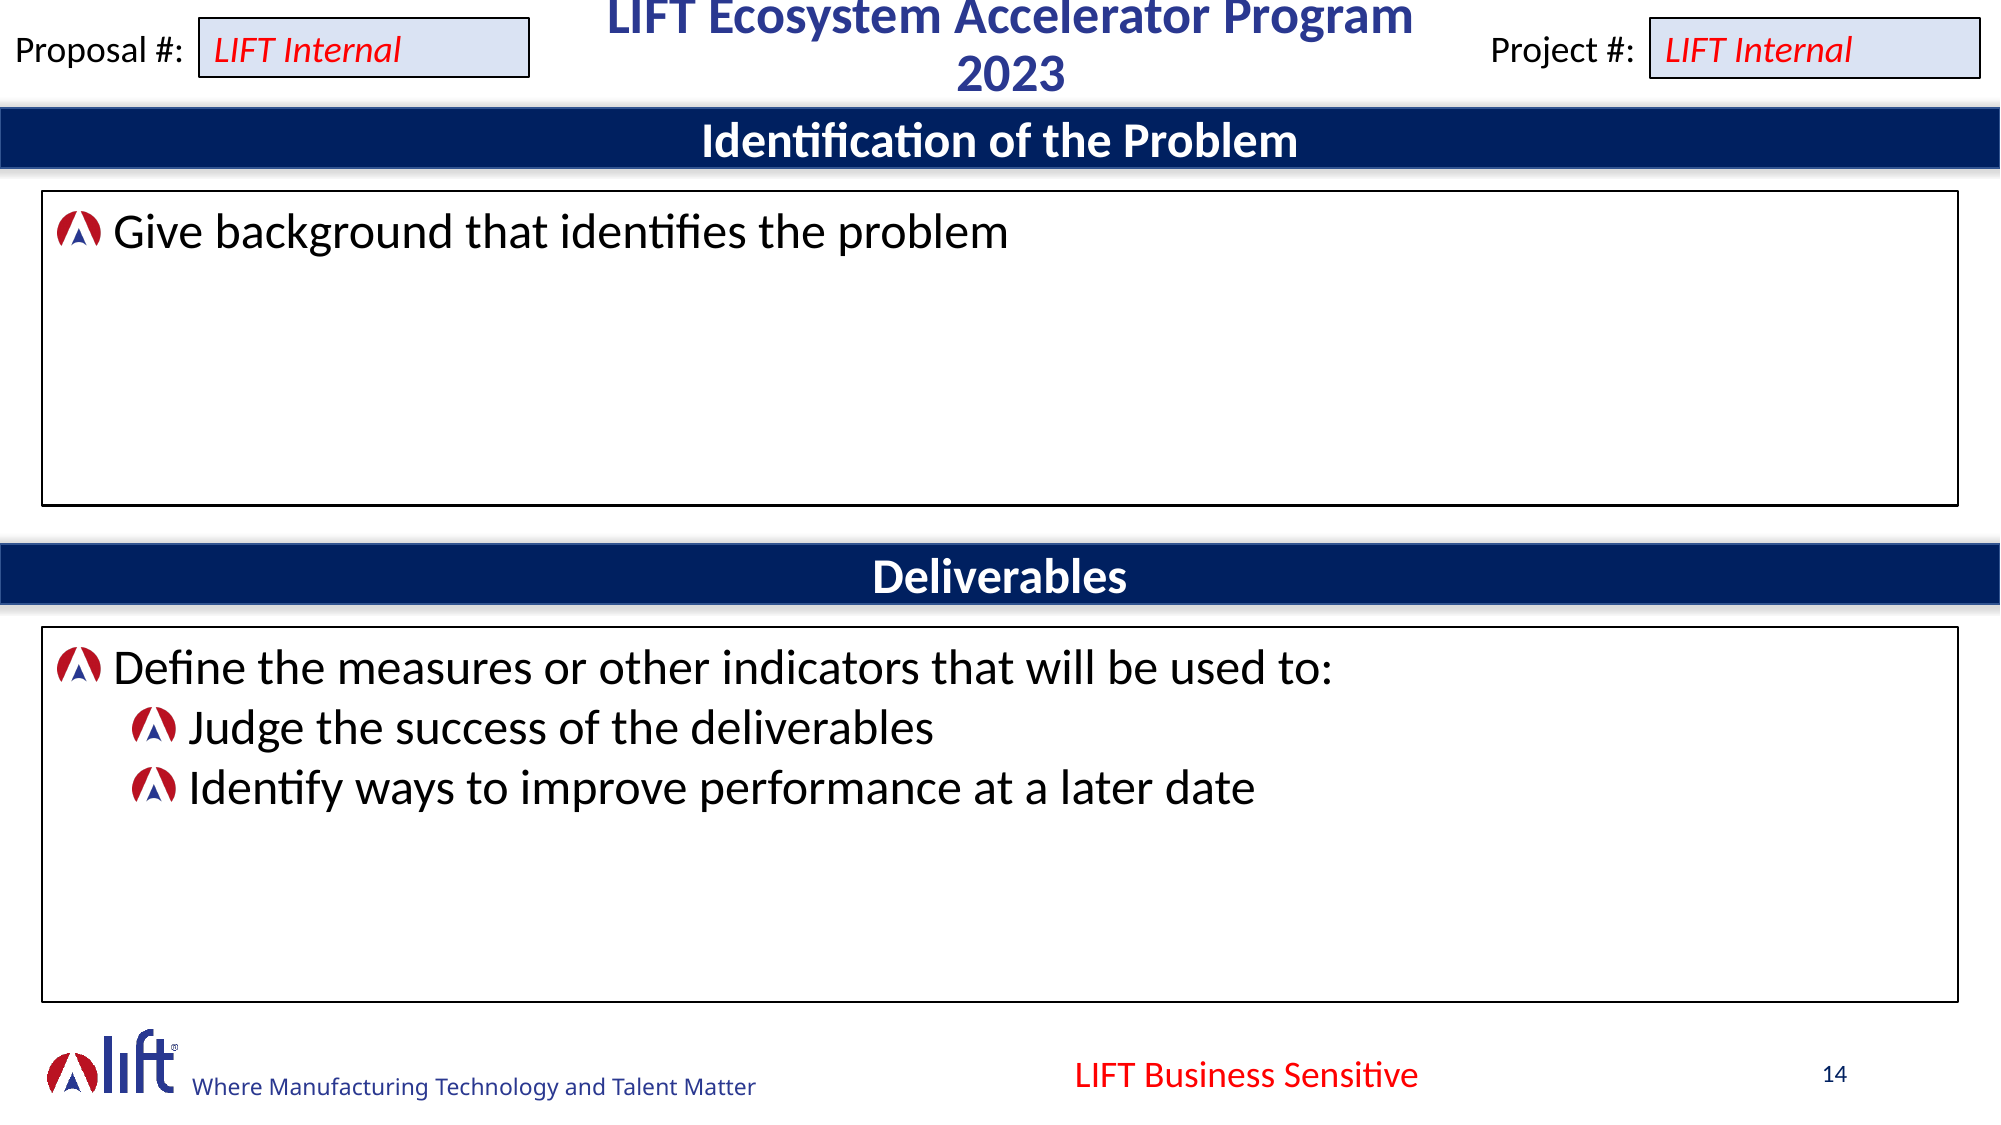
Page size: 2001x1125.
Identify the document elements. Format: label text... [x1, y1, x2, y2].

footer LIFT Business Sensitive [1060, 1042, 1736, 1103]
picture [57, 646, 102, 682]
slide_number 14 [1736, 1042, 1863, 1103]
text_box Give background that identifies the problem [42, 190, 1958, 506]
text_box Define the measures or other indicators that will be used to: Judge the success of the deliverables Identify ways to improve performance at a later date [42, 626, 1958, 1002]
picture [47, 1029, 178, 1093]
text_box Identification of the Problem [0, 107, 2000, 169]
picture [132, 766, 177, 802]
text_box Deliverables [0, 543, 2000, 605]
picture [132, 706, 177, 742]
picture [57, 210, 102, 246]
